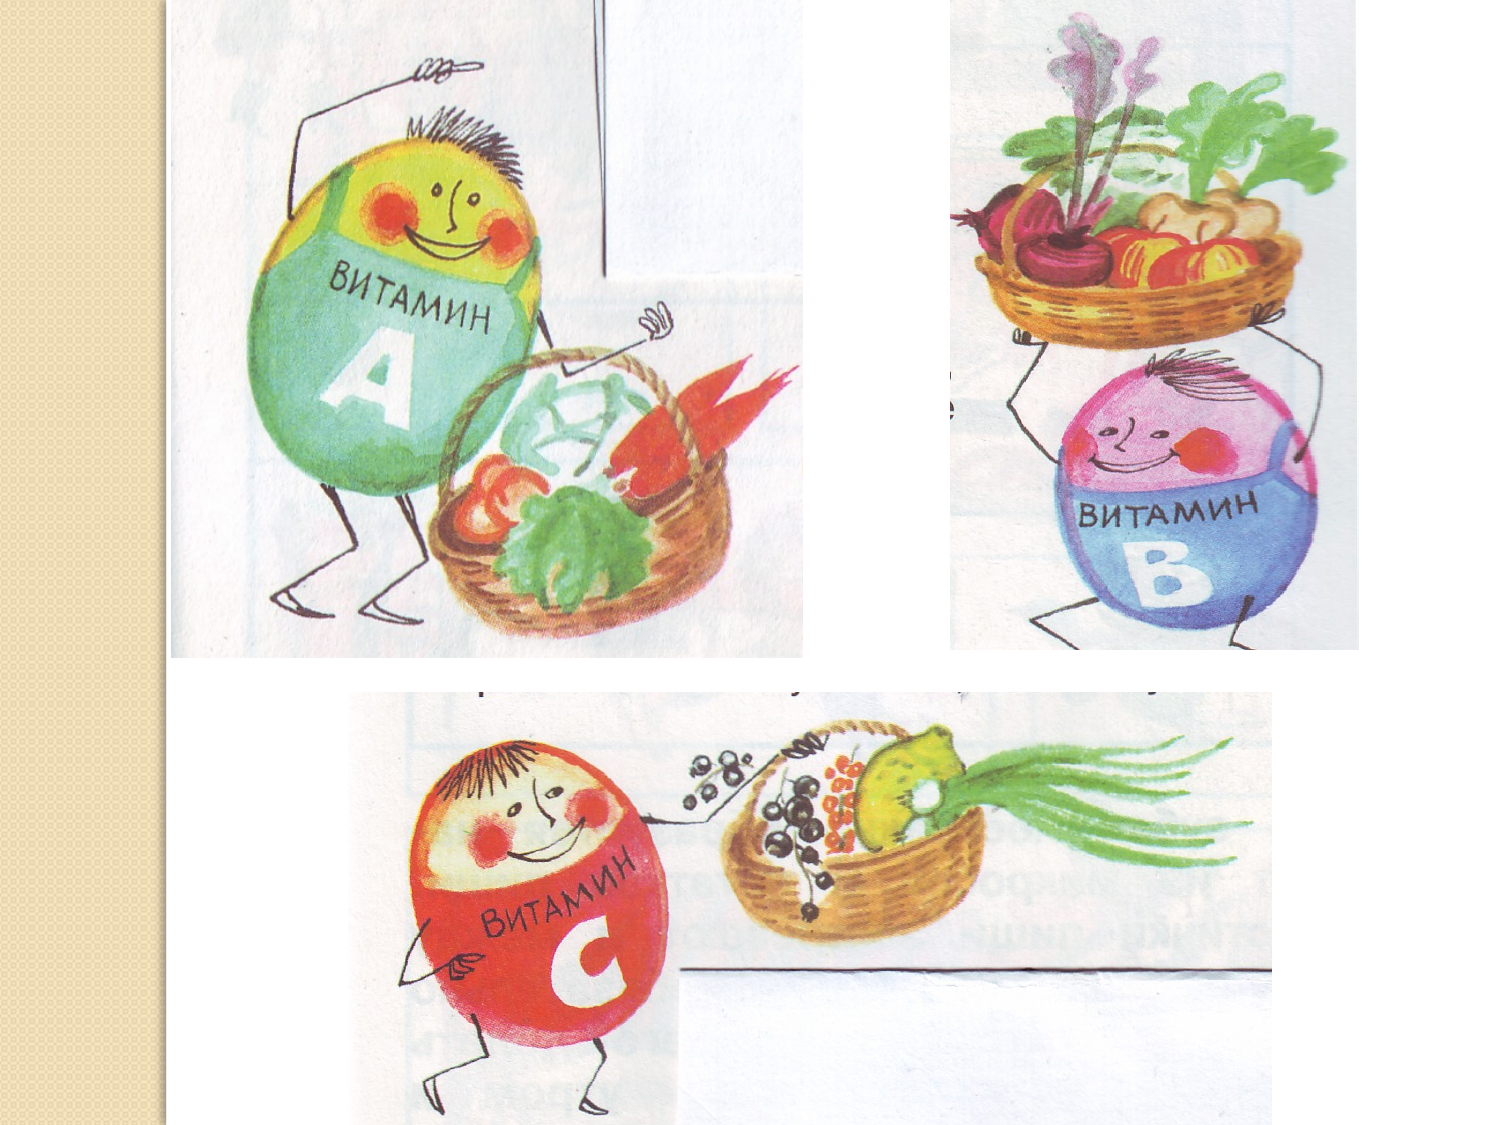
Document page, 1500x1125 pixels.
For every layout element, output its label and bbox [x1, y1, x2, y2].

picture [170, 0, 804, 658]
picture [348, 692, 1272, 1125]
picture [950, 0, 1359, 650]
